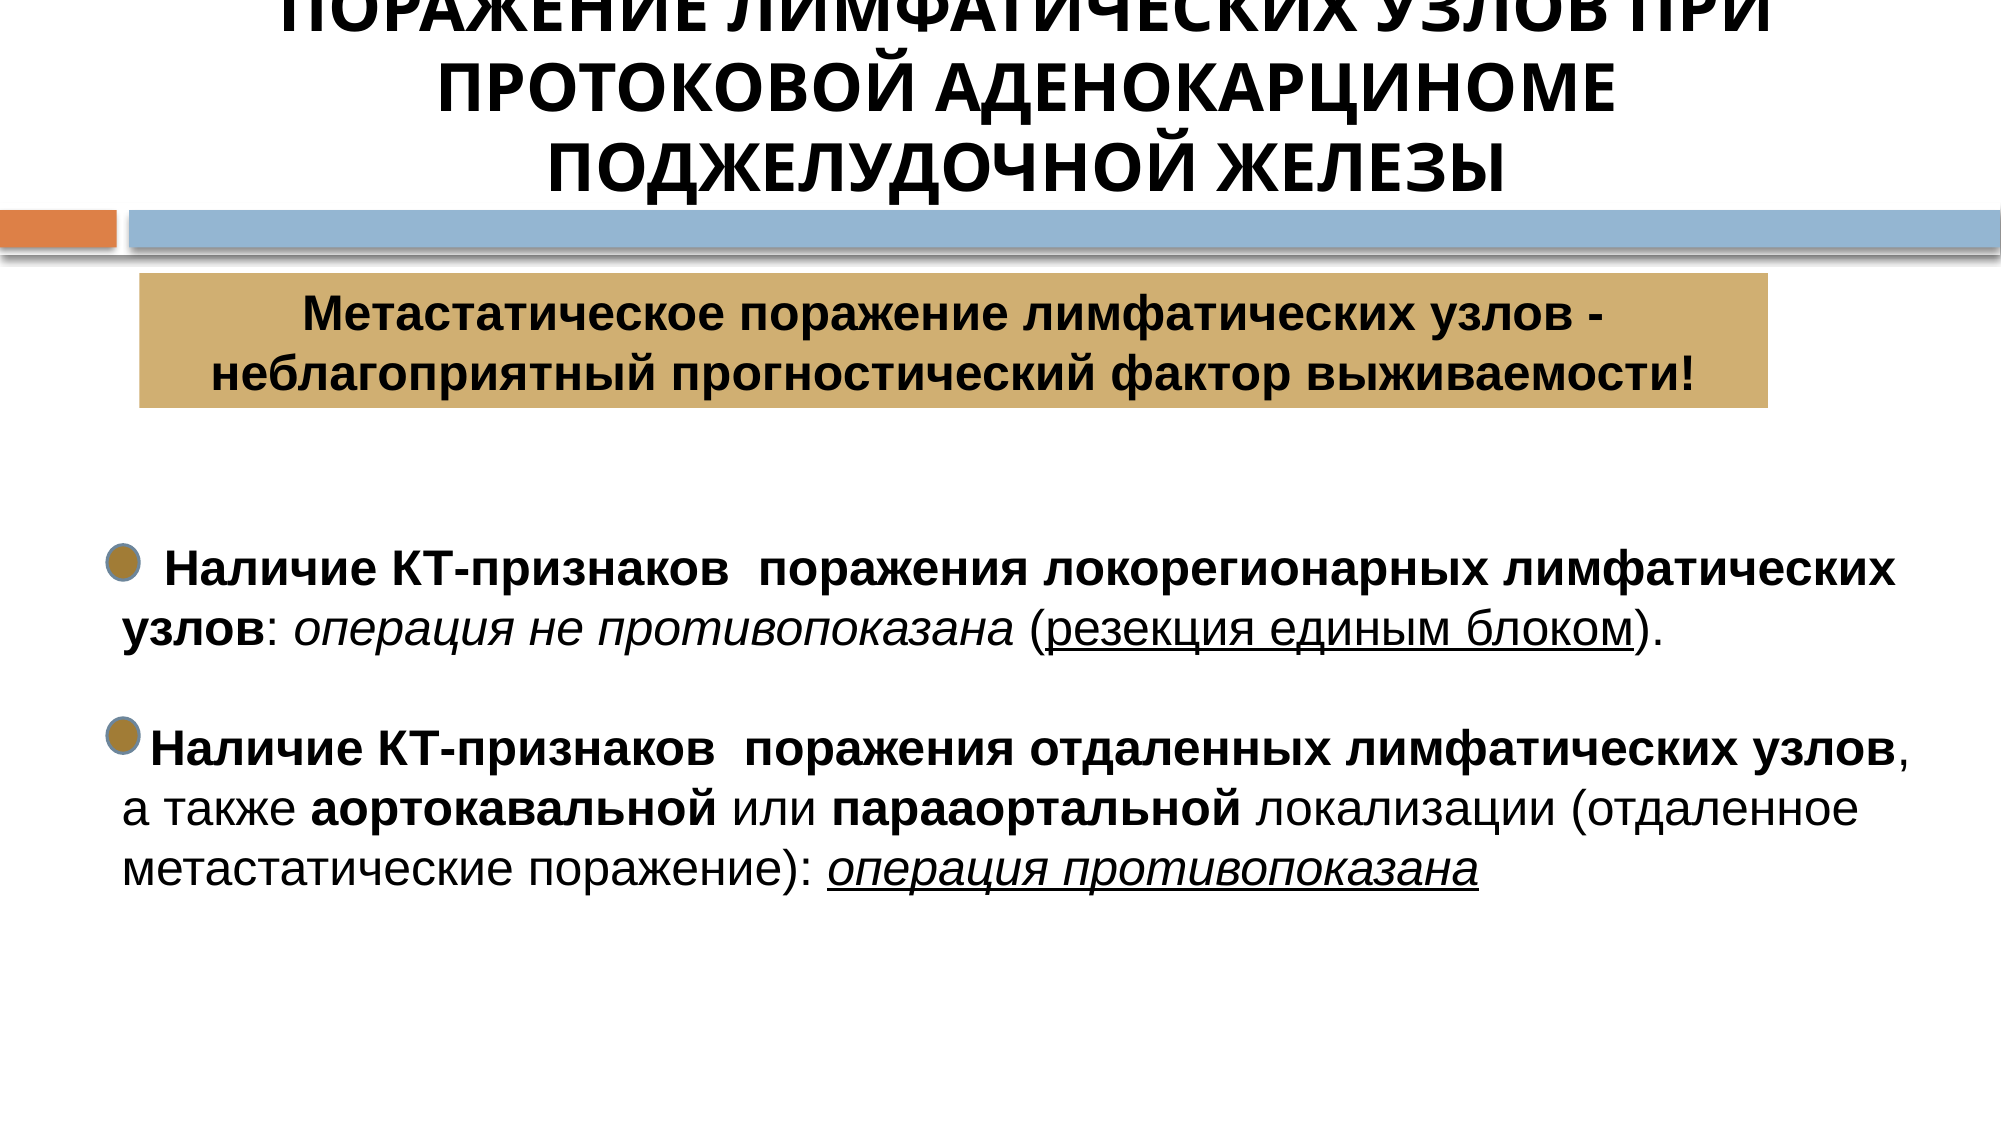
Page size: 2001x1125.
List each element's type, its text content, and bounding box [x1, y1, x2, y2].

text_box Наличие КТ-признаков поражения локорегионарных лимфатических узлов: операция не противопоказана (резекция единым блоком). Наличие КТ-признаков поражения отдаленных лимфатических узлов, а также аортокавальной или парааортальной локализации (отдаленное метастатические поражение): операция противопоказана [106, 467, 1931, 963]
title ПОРАЖЕНИЕ ЛИМФАТИЧЕСКИХ УЗЛОВ ПРИ ПРОТОКОВОЙ АДЕНОКАРЦИНОМЕ ПОДЖЕЛУДОЧНОЙ ЖЕЛЕЗЫ [135, 43, 1919, 207]
text_box [105, 716, 141, 755]
text_box Метастатическое поражение лимфатических узлов - неблагоприятный прогностический фактор выживаемости! [139, 273, 1768, 408]
text_box [105, 543, 141, 582]
